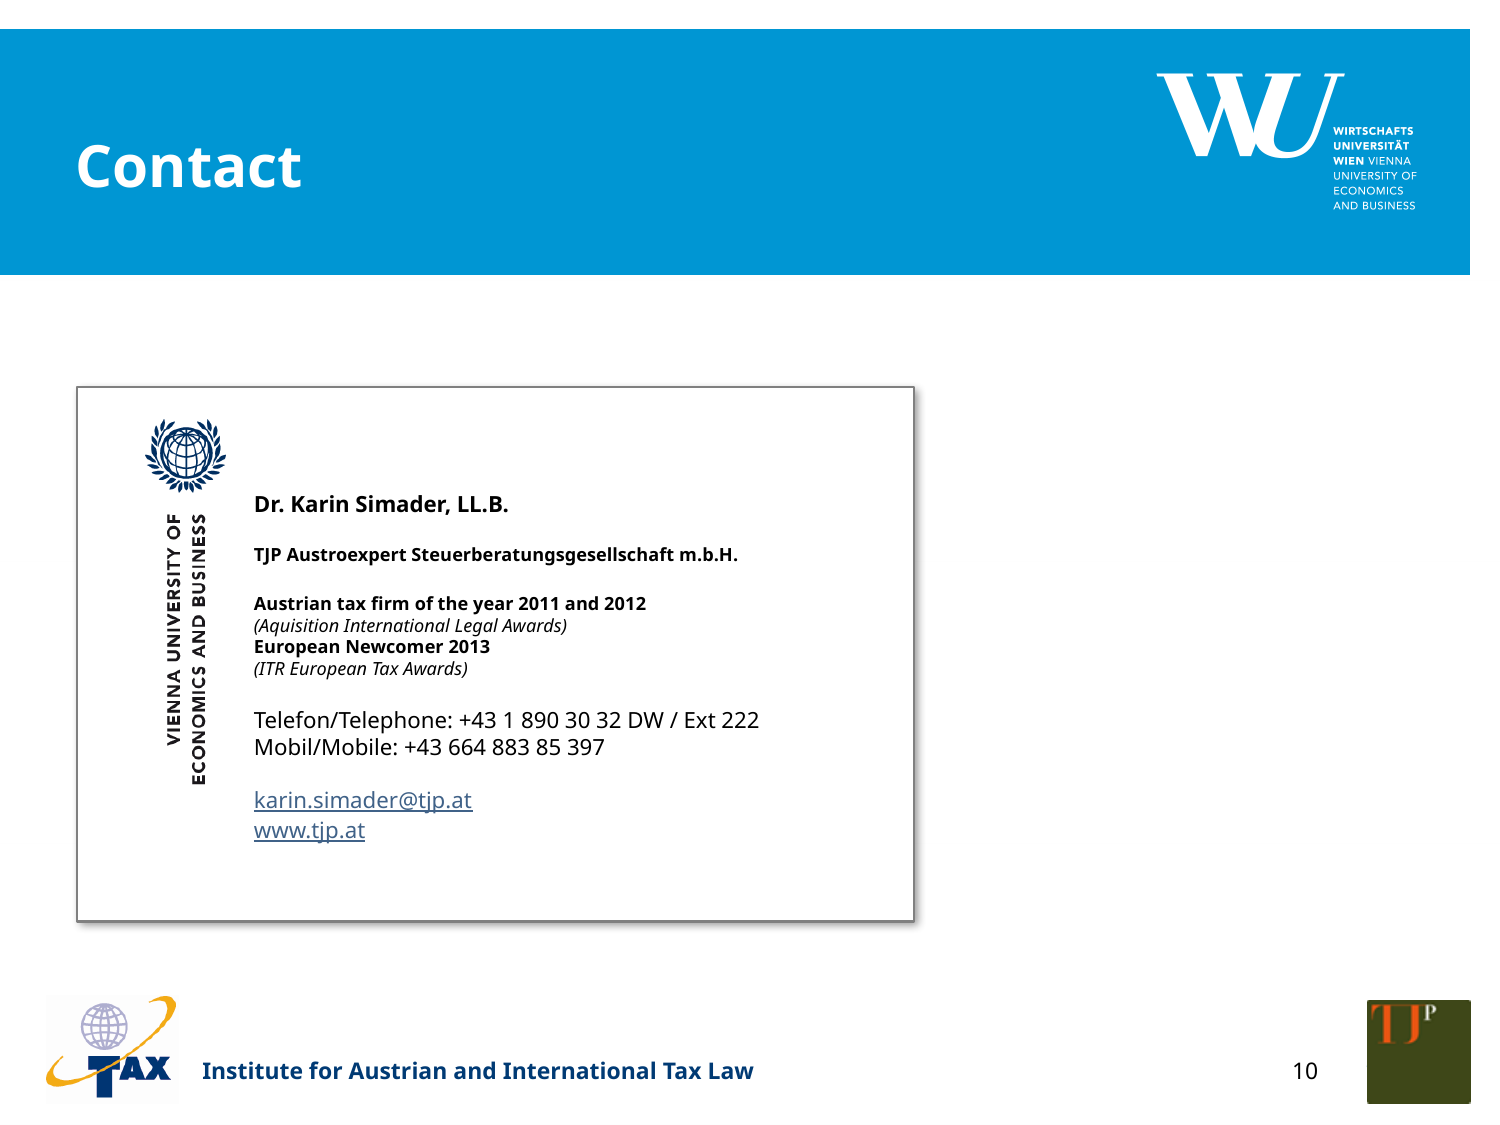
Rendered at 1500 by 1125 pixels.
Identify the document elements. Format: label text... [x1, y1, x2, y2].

list Dr. Karin Simader, LL.B. TJP Austroexpert Steuerberatungsgesellschaft m.b.H. Austrian tax firm of the year 2011 and 2012 (Aquisition International Legal Awards) European Newcomer 2013 (ITR European Tax Awards) Telefon/Telephone: +43 1 890 30 32 DW / Ext 222 Mobil/Mobile: +43 664 883 85 397 karin.simader@tjp.at www.tjp.at [253, 455, 881, 859]
picture [0, 0, 1500, 1125]
picture [1158, 74, 1344, 158]
title Contact [75, 70, 1107, 259]
